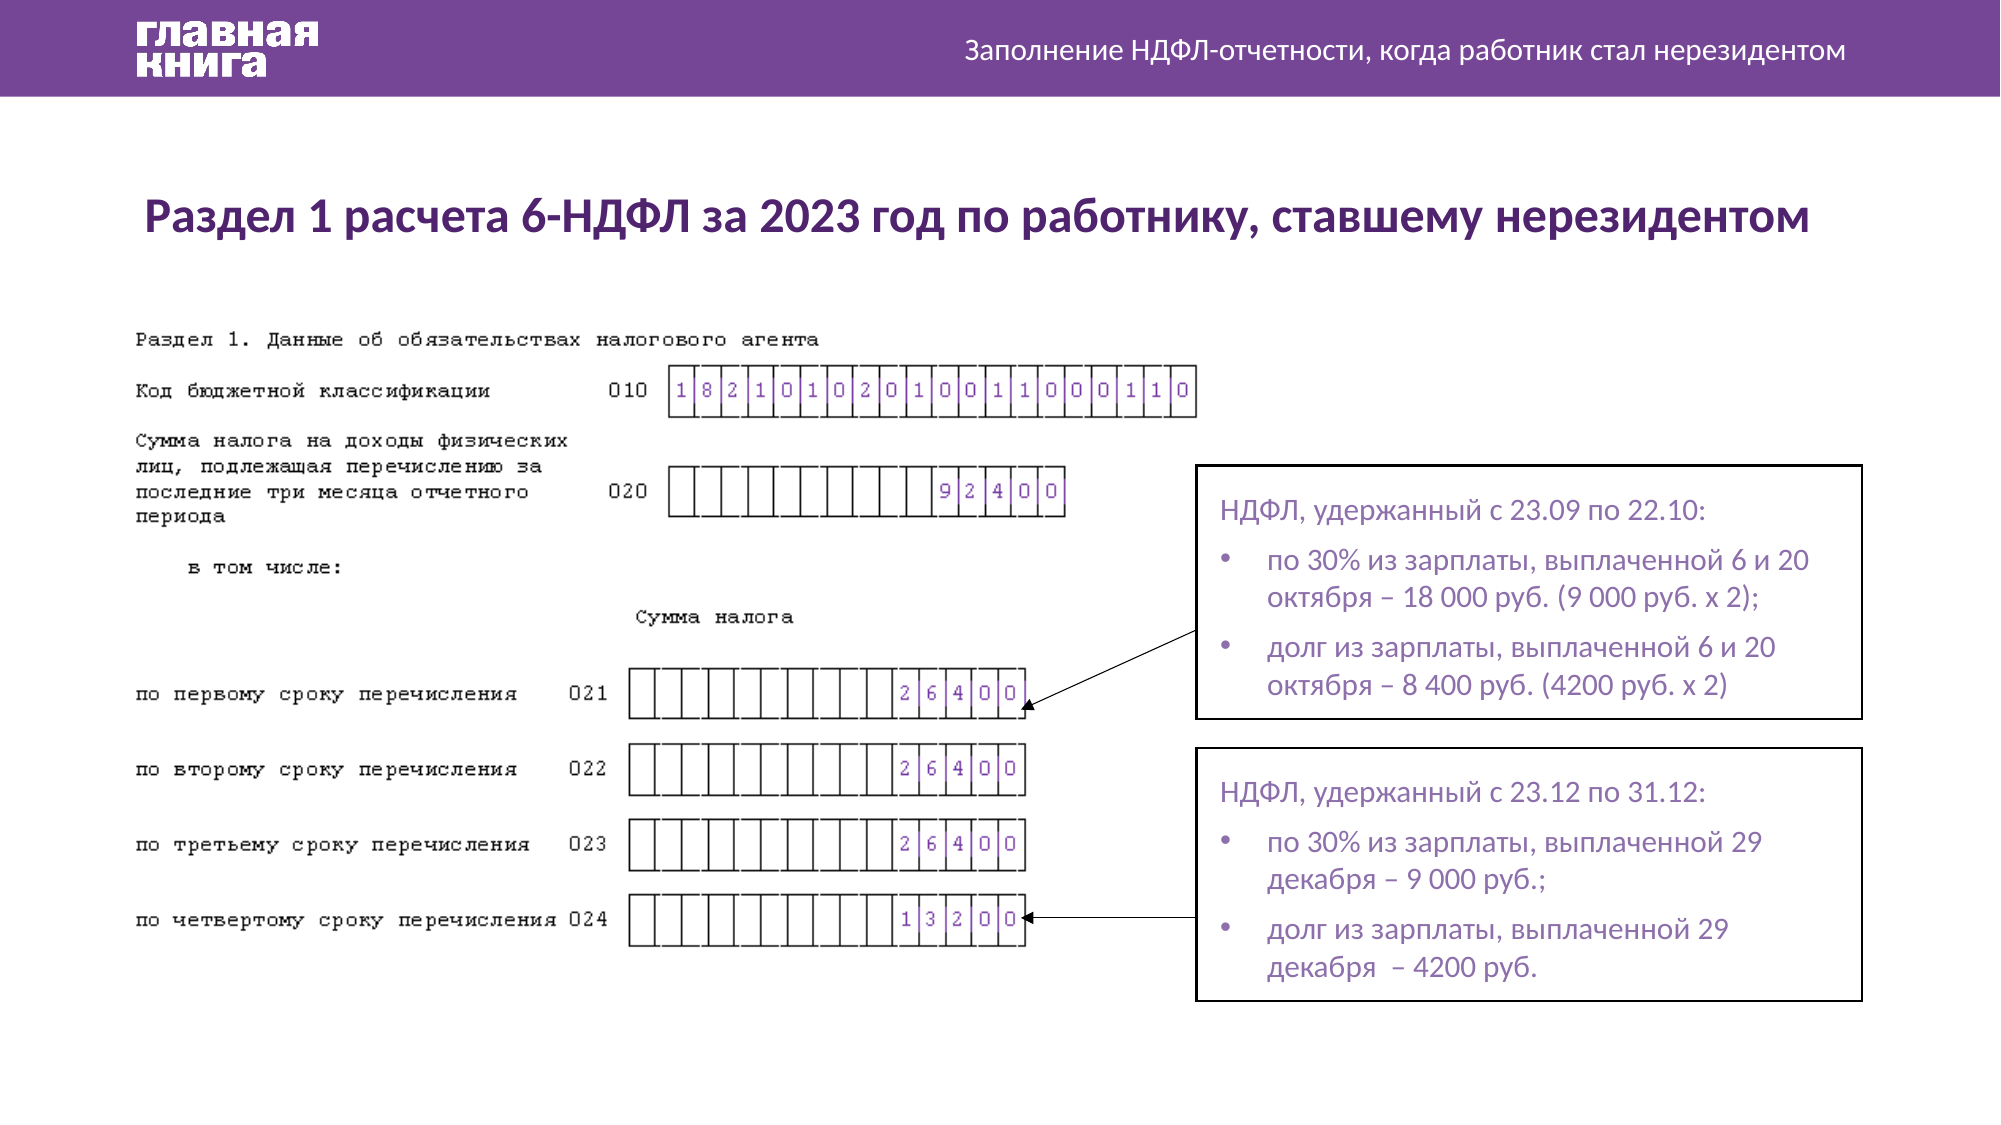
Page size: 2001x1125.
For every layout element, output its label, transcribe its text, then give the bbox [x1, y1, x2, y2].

picture [137, 21, 318, 77]
list Раздел 1 расчета 6-НДФЛ за 2023 год по работнику, ставшему нерезидентом [129, 181, 1871, 1078]
footer Заполнение НДФЛ-отчетности, когда работник стал нерезидентом [530, 18, 1863, 79]
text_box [1020, 629, 1197, 710]
text_box НДФЛ, удержанный с 23.09 по 22.10: по 30% из зарплаты, выплаченной 6 и 20 октября – 18 000 руб. (9 000 руб. х 2); долг из зарплаты, выплаченной 6 и 20 октября – 8 400 руб. (4200 руб. х 2) [1230, 464, 1863, 720]
text_box НДФЛ, удержанный с 23.12 по 31.12: по 30% из зарплаты, выплаченной 29 декабря – 9 000 руб.; долг из зарплаты, выплаченной 29 декабря – 4200 руб. [1195, 747, 1863, 1002]
picture [112, 322, 1230, 965]
